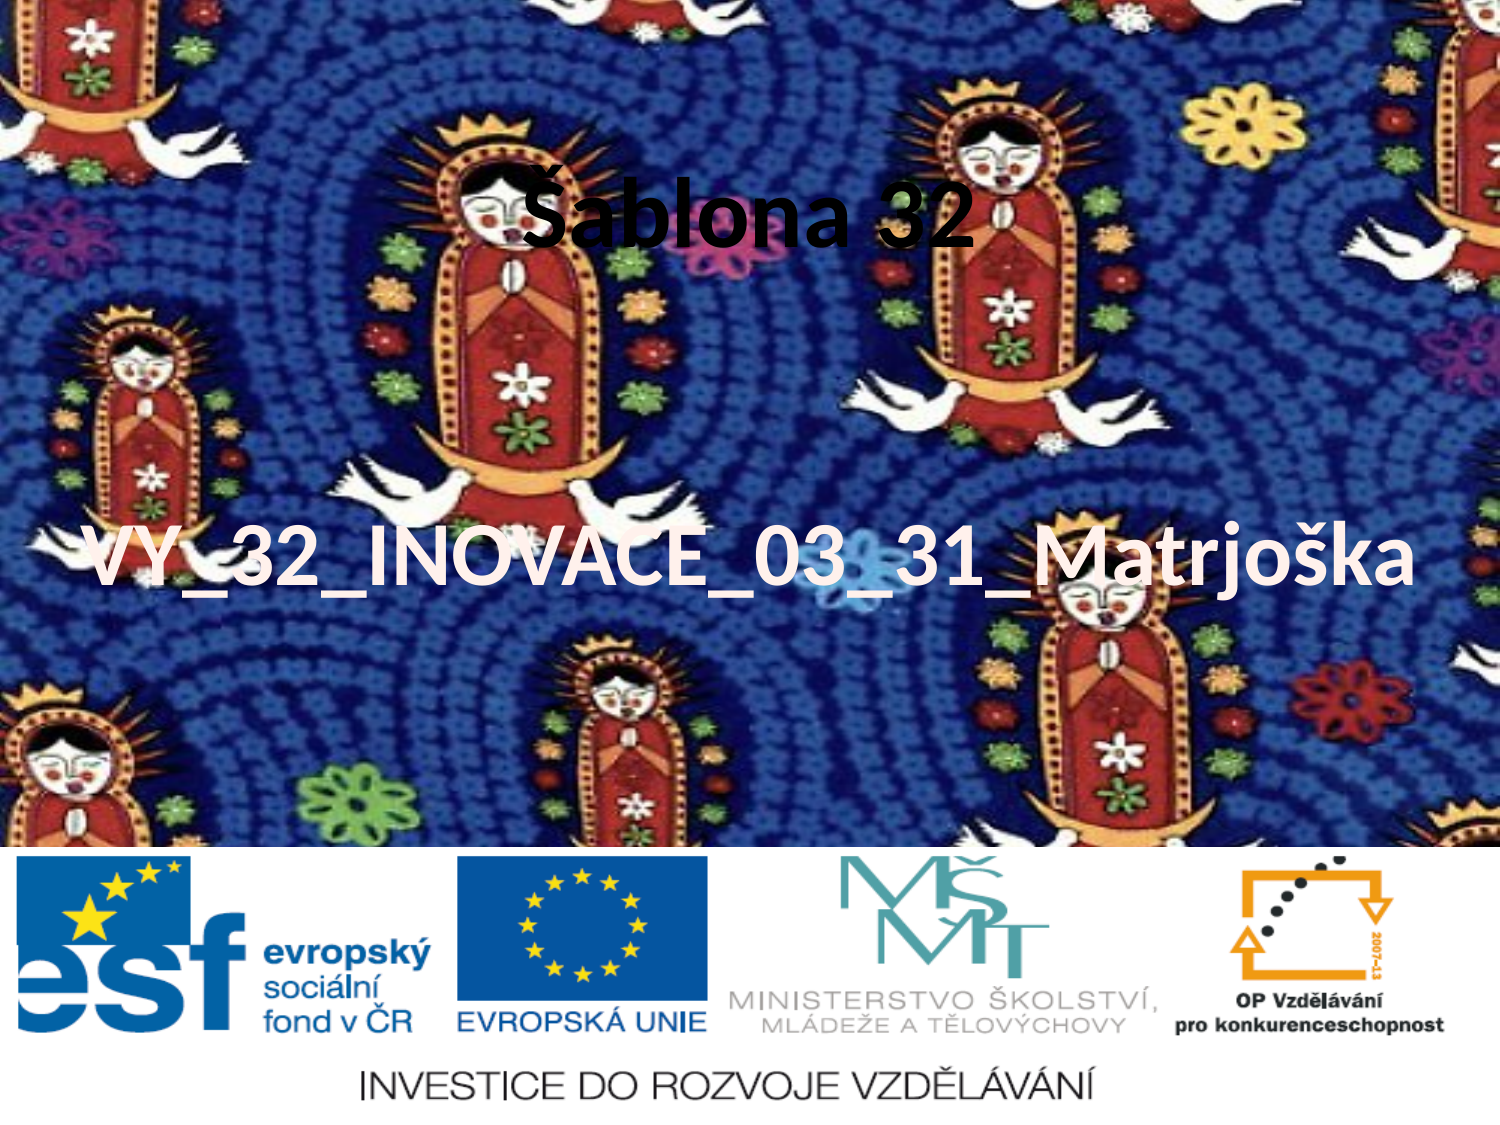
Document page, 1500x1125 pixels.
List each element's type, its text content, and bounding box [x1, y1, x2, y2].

text_box VY_32_INOVACE_03_31_Matrjoška [65, 485, 1435, 611]
title Šablona 32 [74, 113, 1425, 302]
picture [2, 850, 1499, 1124]
picture [0, 0, 1500, 847]
